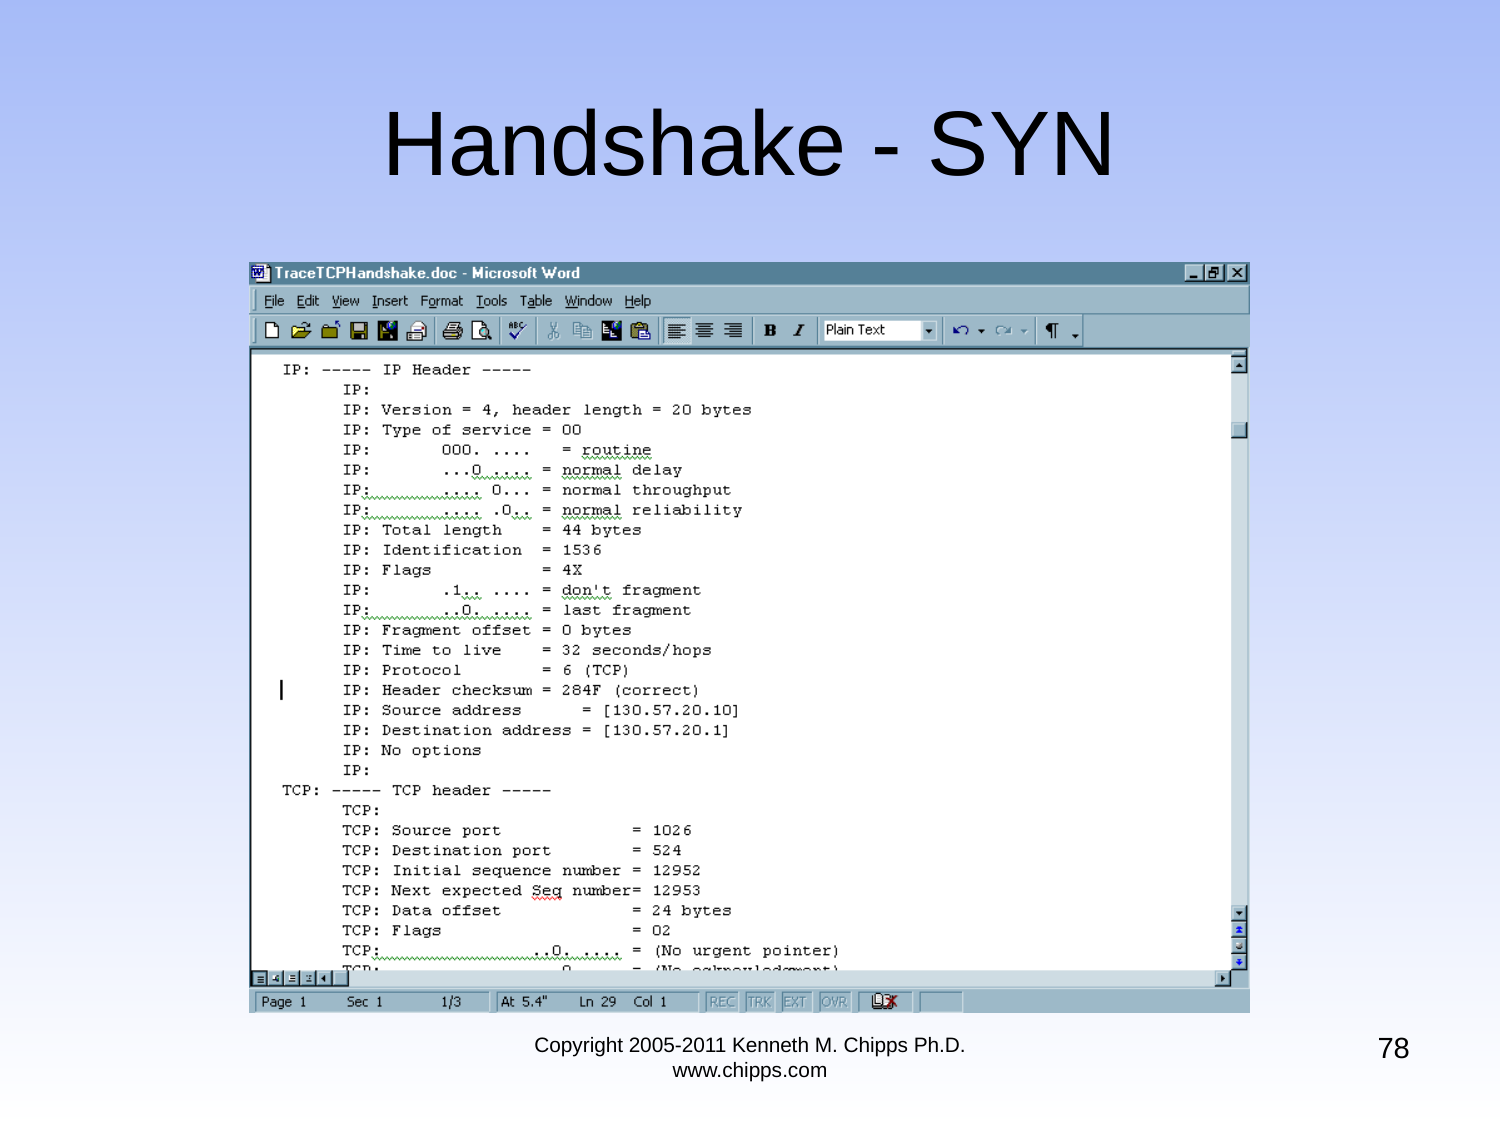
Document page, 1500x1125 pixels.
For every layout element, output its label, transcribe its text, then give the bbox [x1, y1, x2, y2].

picture [249, 262, 1251, 1013]
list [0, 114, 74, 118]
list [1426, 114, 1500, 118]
slide_number 78 [1074, 1021, 1426, 1101]
title Handshake - SYN [74, 44, 1426, 233]
footer Copyright 2005-2011 Kenneth M. Chipps Ph.D. www.chipps.com [449, 1024, 1051, 1103]
